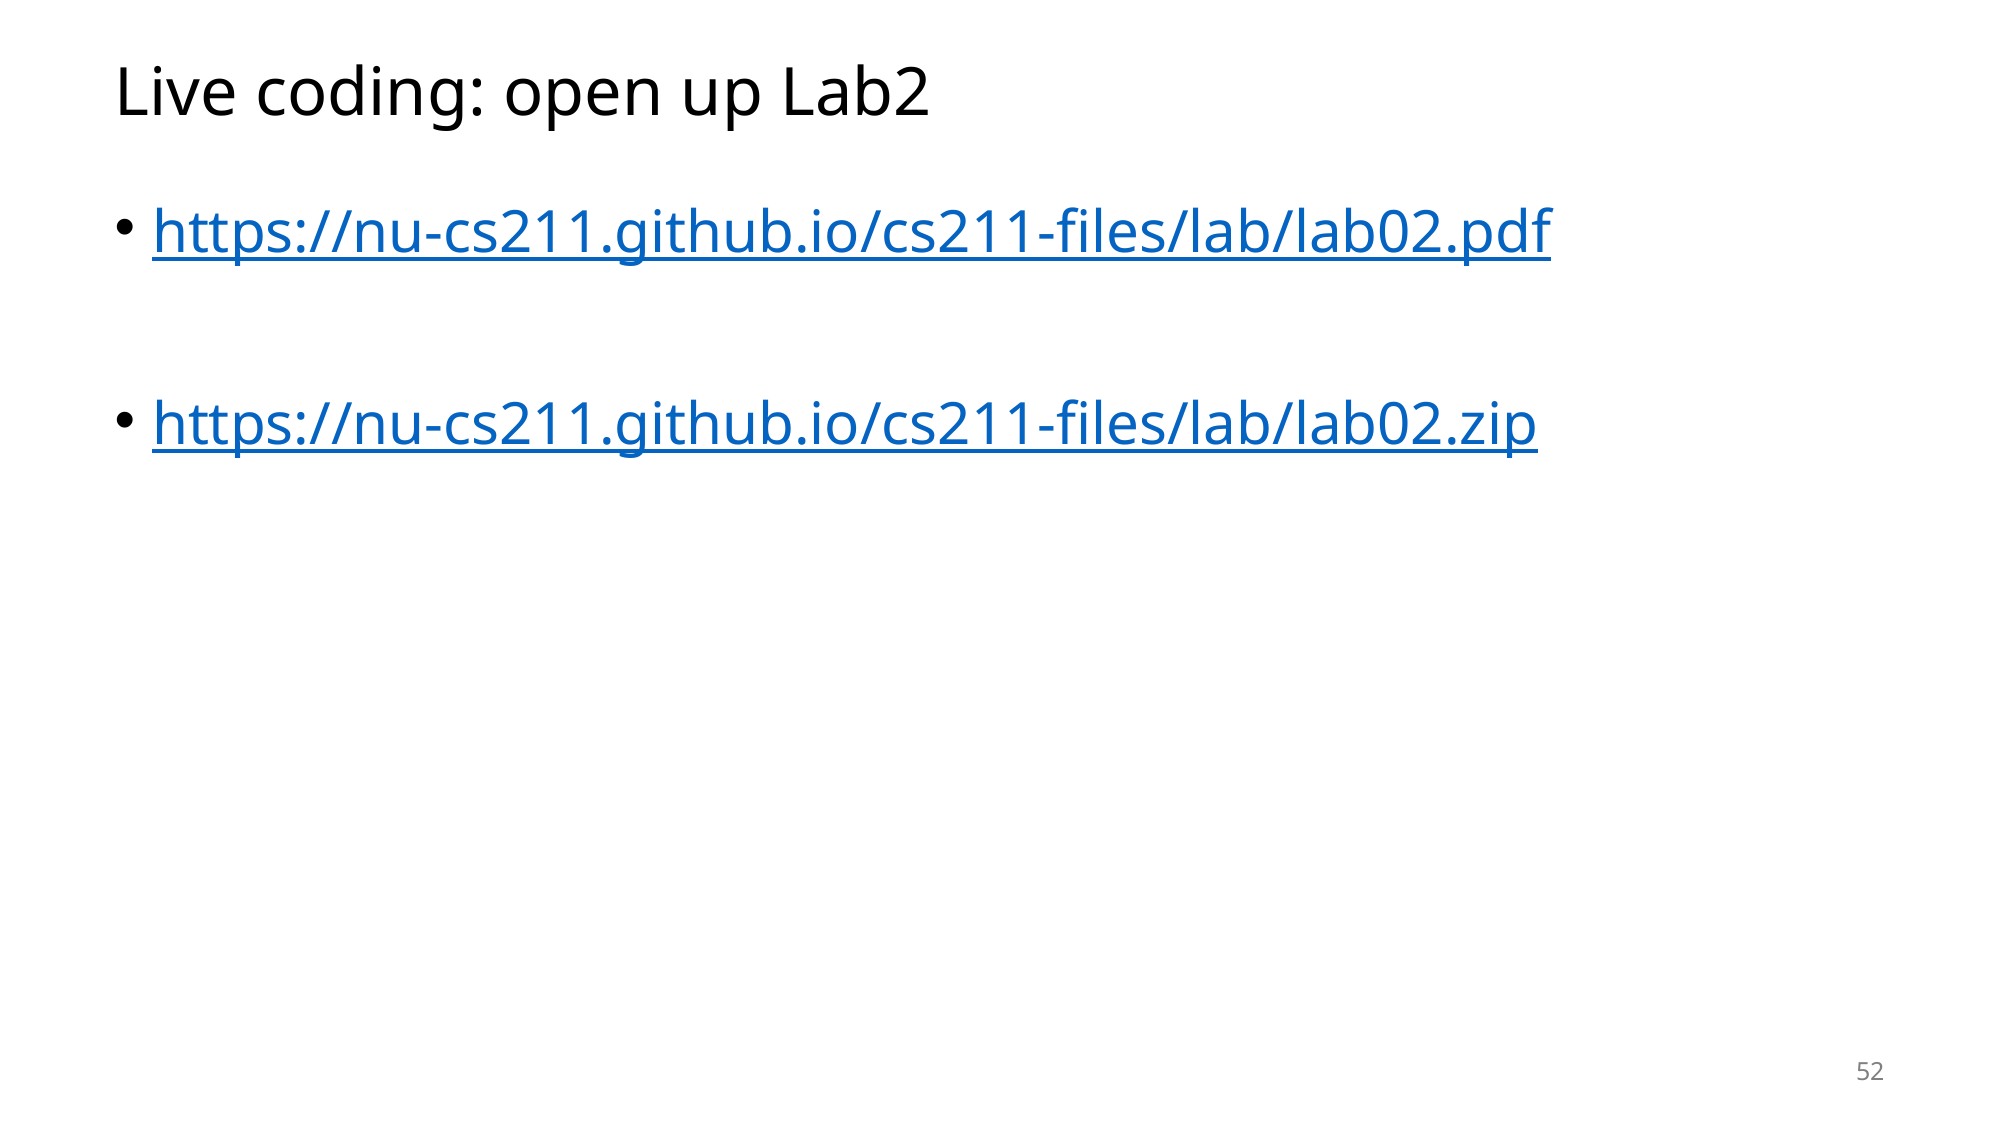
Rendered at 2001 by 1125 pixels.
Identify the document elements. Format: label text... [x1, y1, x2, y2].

title Live coding: open up Lab2 [99, 37, 1900, 150]
slide_number 52 [1749, 1042, 1900, 1103]
list https://nu-cs211.github.io/cs211-files/lab/lab02.pdf https://nu-cs211.github.io/cs211-files/lab/lab02.zip [99, 187, 1900, 1013]
